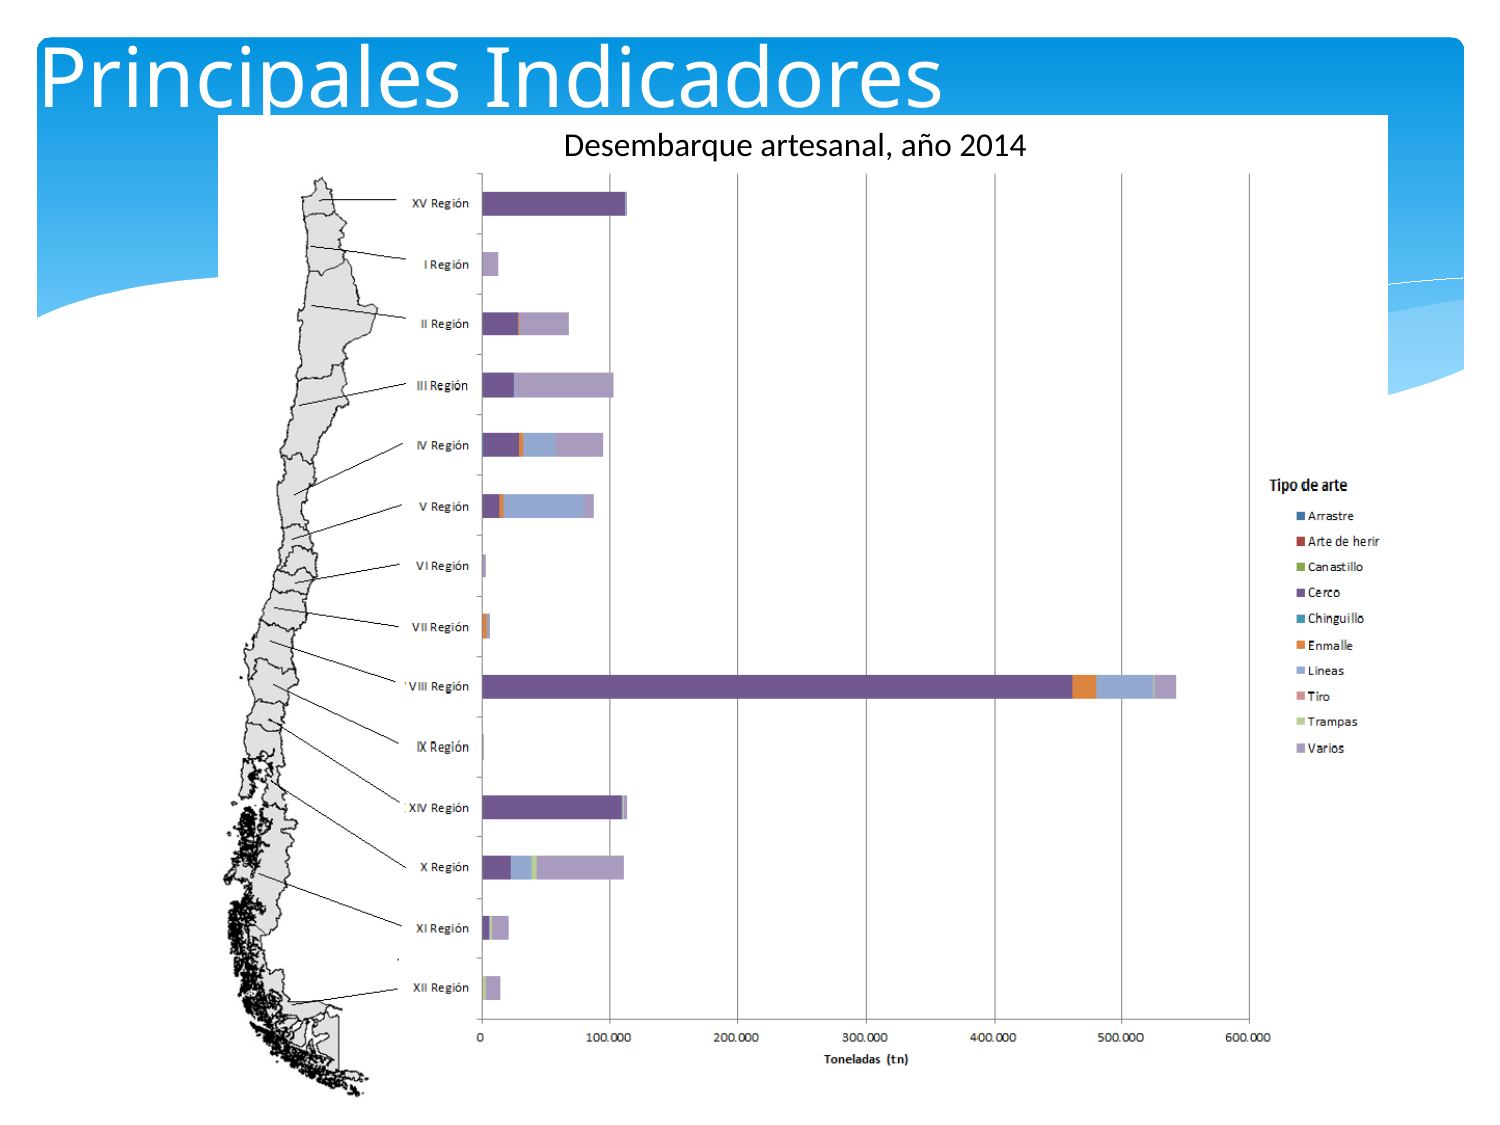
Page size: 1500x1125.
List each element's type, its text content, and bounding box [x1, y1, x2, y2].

title Principales Indicadores [0, 0, 1167, 178]
picture [218, 115, 1389, 1107]
